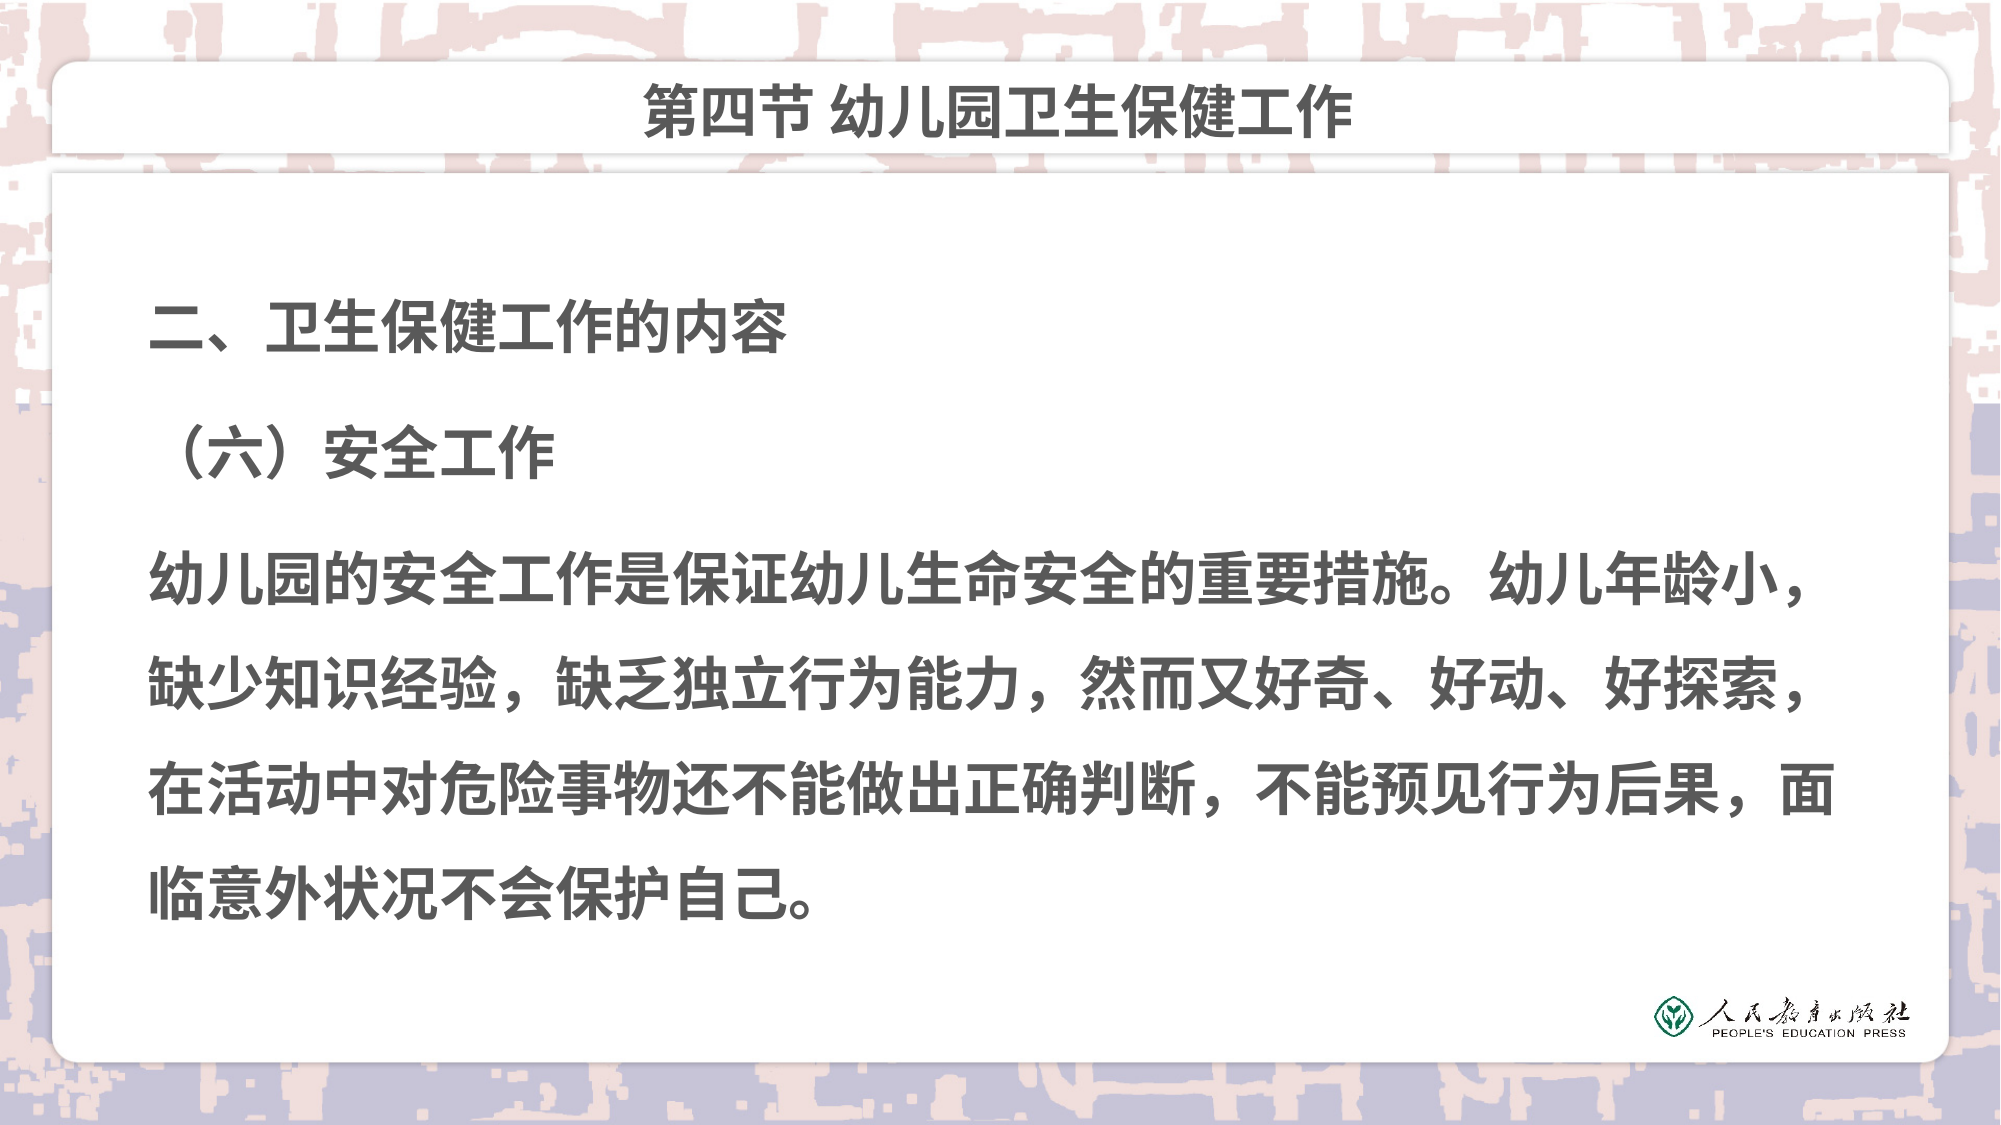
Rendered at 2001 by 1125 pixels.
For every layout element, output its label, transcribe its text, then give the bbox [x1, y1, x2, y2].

list 二、卫生保健工作的内容 （六）安全工作 幼儿园的安全工作是保证幼儿生命安全的重要措施。幼儿年龄小，缺少知识经验，缺乏独立行为能力，然而又好奇、好动、好探索，在活动中对危险事物还不能做出正确判断，不能预见行为后果，面临意外状况不会保护自己。 [132, 247, 1858, 962]
picture [0, 0, 2001, 1125]
title 第四节 幼儿园卫生保健工作 [50, 66, 1945, 162]
